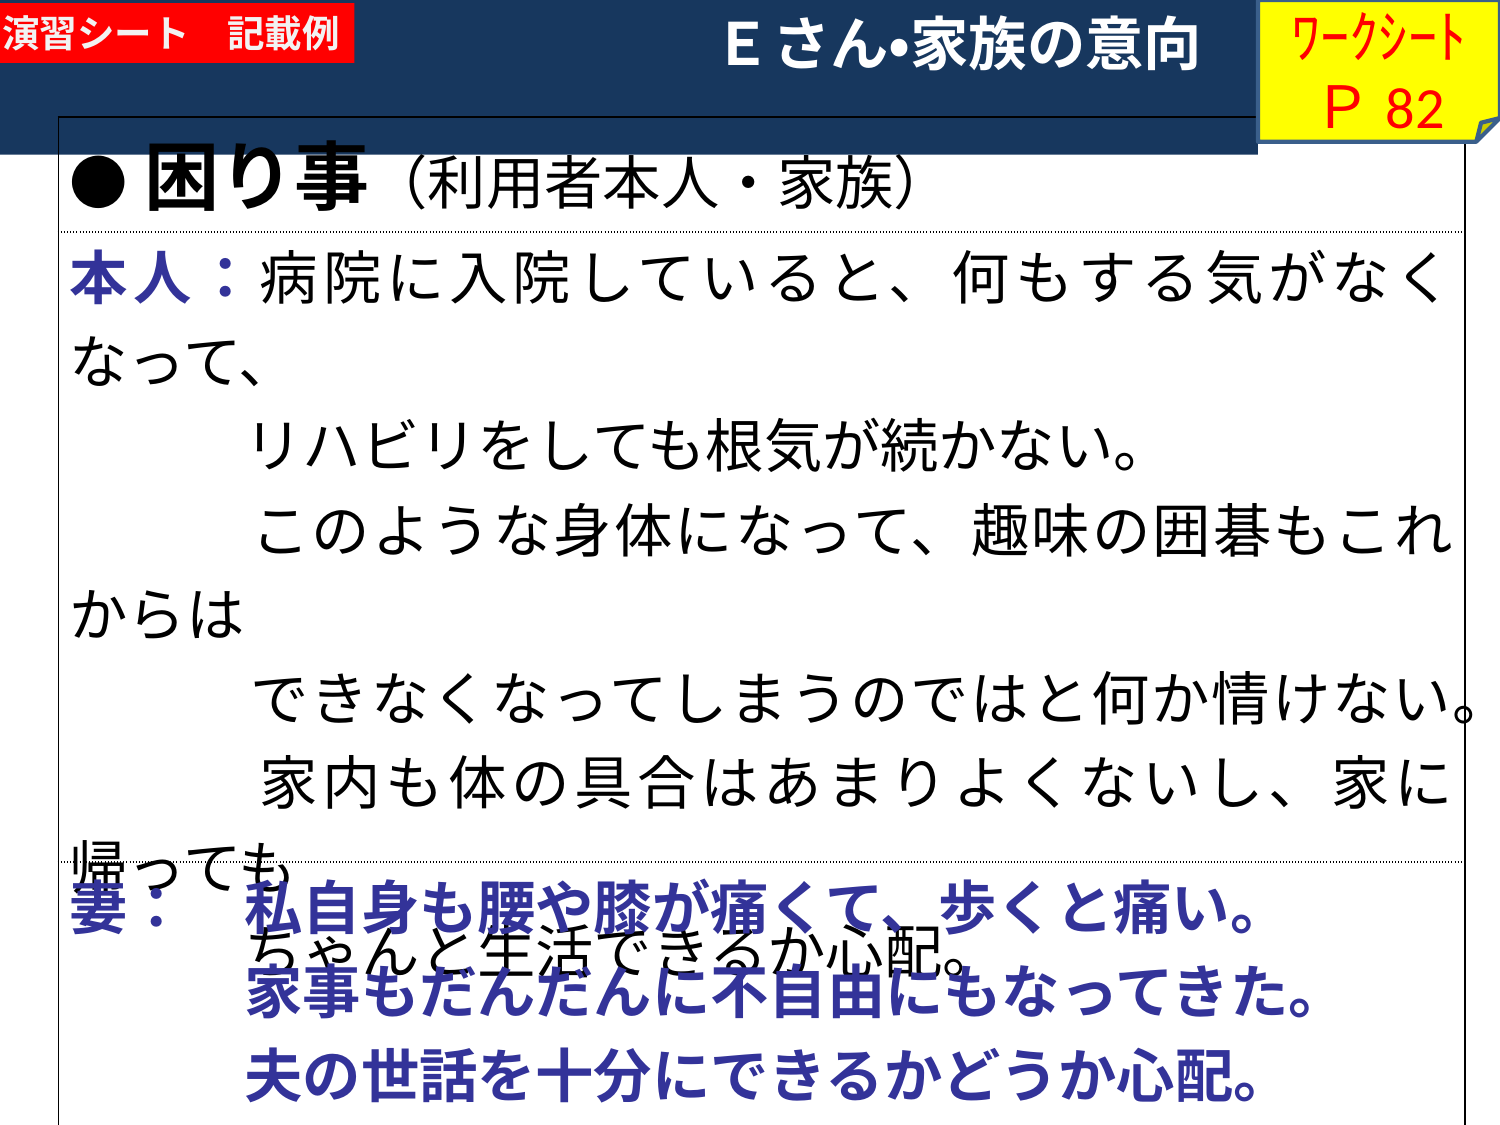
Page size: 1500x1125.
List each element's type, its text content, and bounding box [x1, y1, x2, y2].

text_box ﾜｰｸｼｰﾄ Ｐ82 [1255, 0, 1500, 144]
text_box Ｅさん・家族の意向 [0, 0, 1255, 155]
text_box 演習シート 記載例 [0, 3, 355, 63]
table_cell 本人：病院に入院していると、何もする気がなくなって、 リハビリをしても根気が続かない。 このような身体になって、趣味の囲碁もこれからは できなくなってしまうのではと何か情けない。 家内も体の具合はあまりよくないし、家に帰っても ちゃんと生活できるか心配。 [59, 232, 1464, 862]
table_header ●困り事（利用者本人・家族） [59, 118, 1464, 232]
table_cell 妻： 私自身も腰や膝が痛くて、歩くと痛い。 家事もだんだんに不自由にもなってきた。 夫の世話を十分にできるかどうか心配。 このまま連れて帰っても、やっていけるか不安。 私は介護した経験がない。 [59, 862, 1464, 1125]
